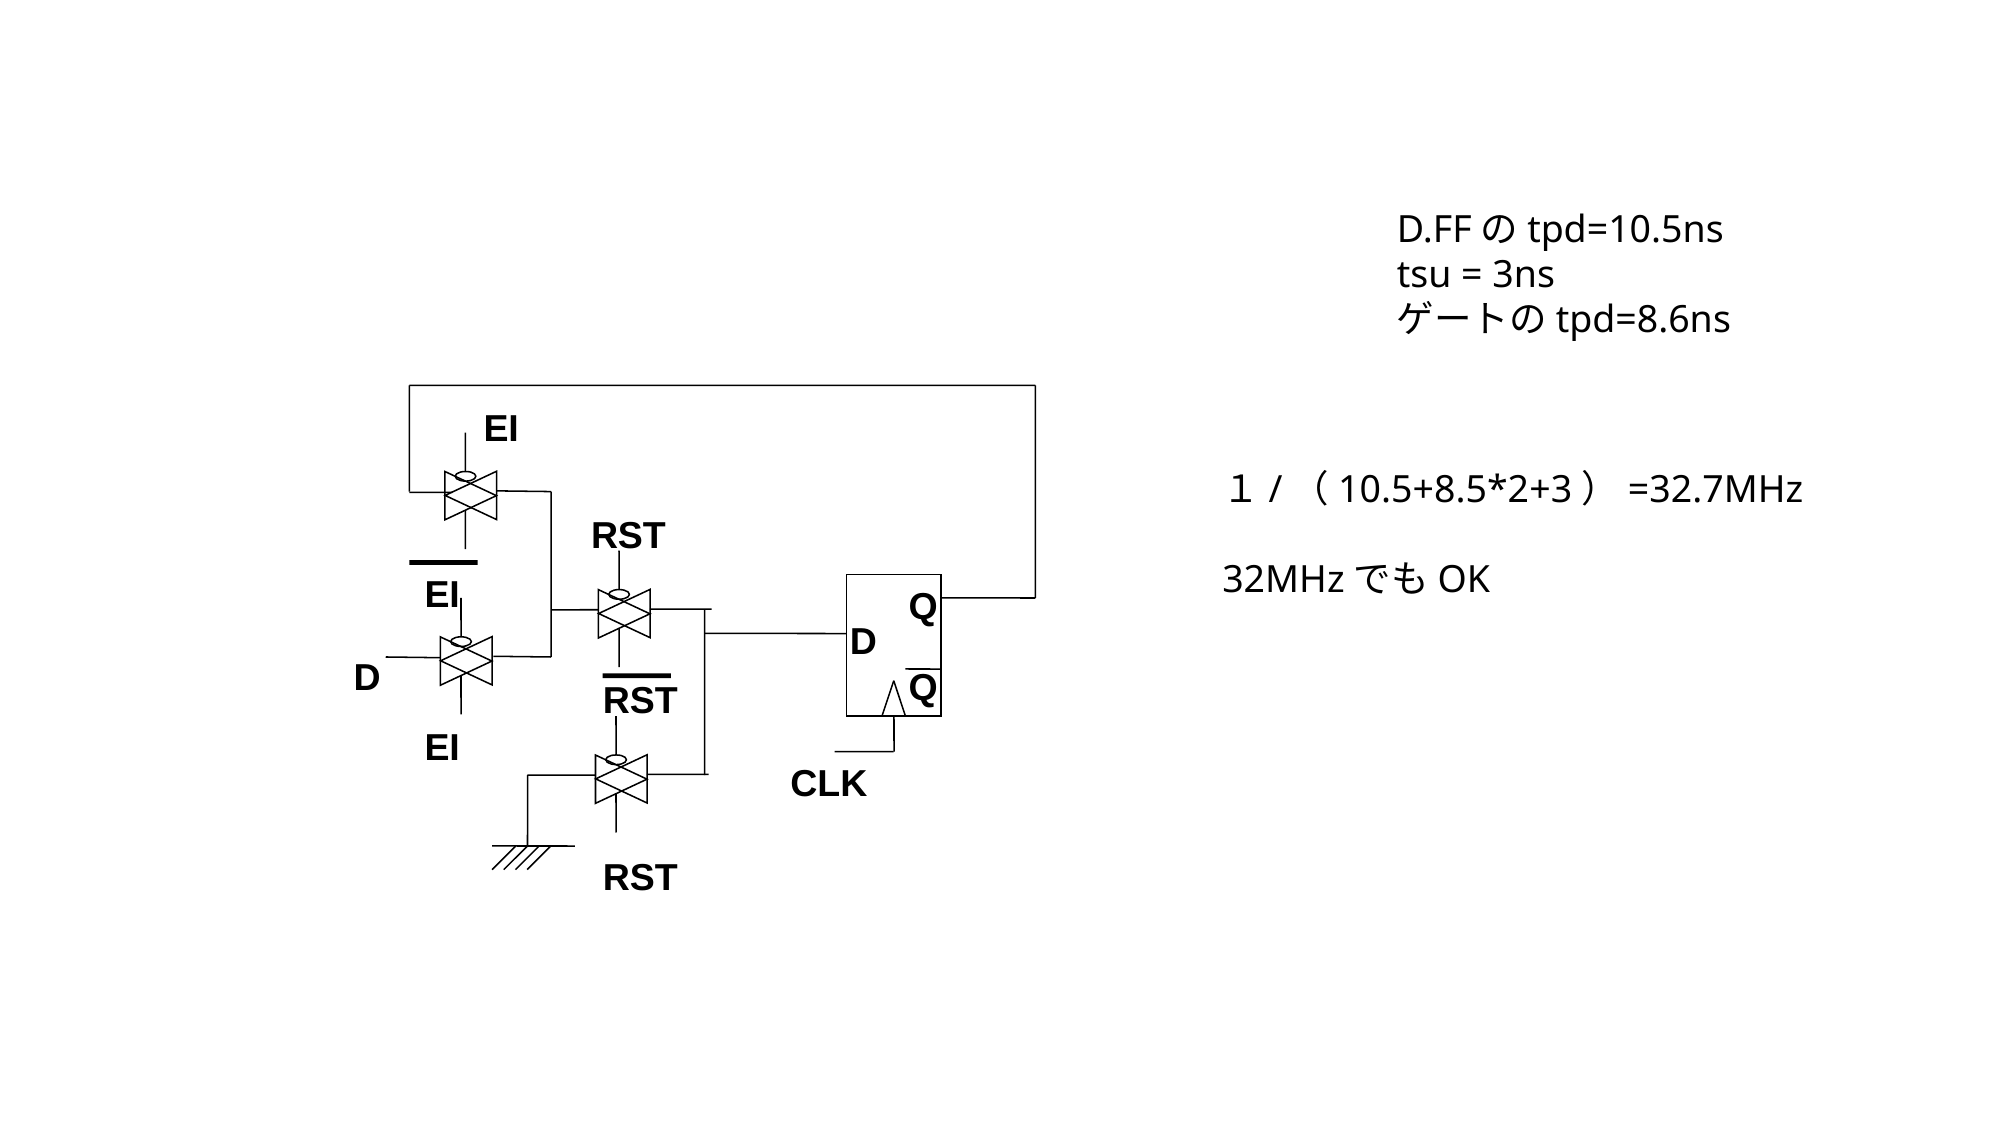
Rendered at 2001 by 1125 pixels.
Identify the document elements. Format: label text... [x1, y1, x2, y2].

text_box １/（10.5+8.5*2+3）=32.7MHz 32MHzでもOK [1207, 457, 1819, 608]
text_box D.FFのtpd=10.5ns tsu = 3ns ゲートのtpd=8.6ns [1382, 197, 1746, 348]
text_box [338, 385, 1036, 907]
